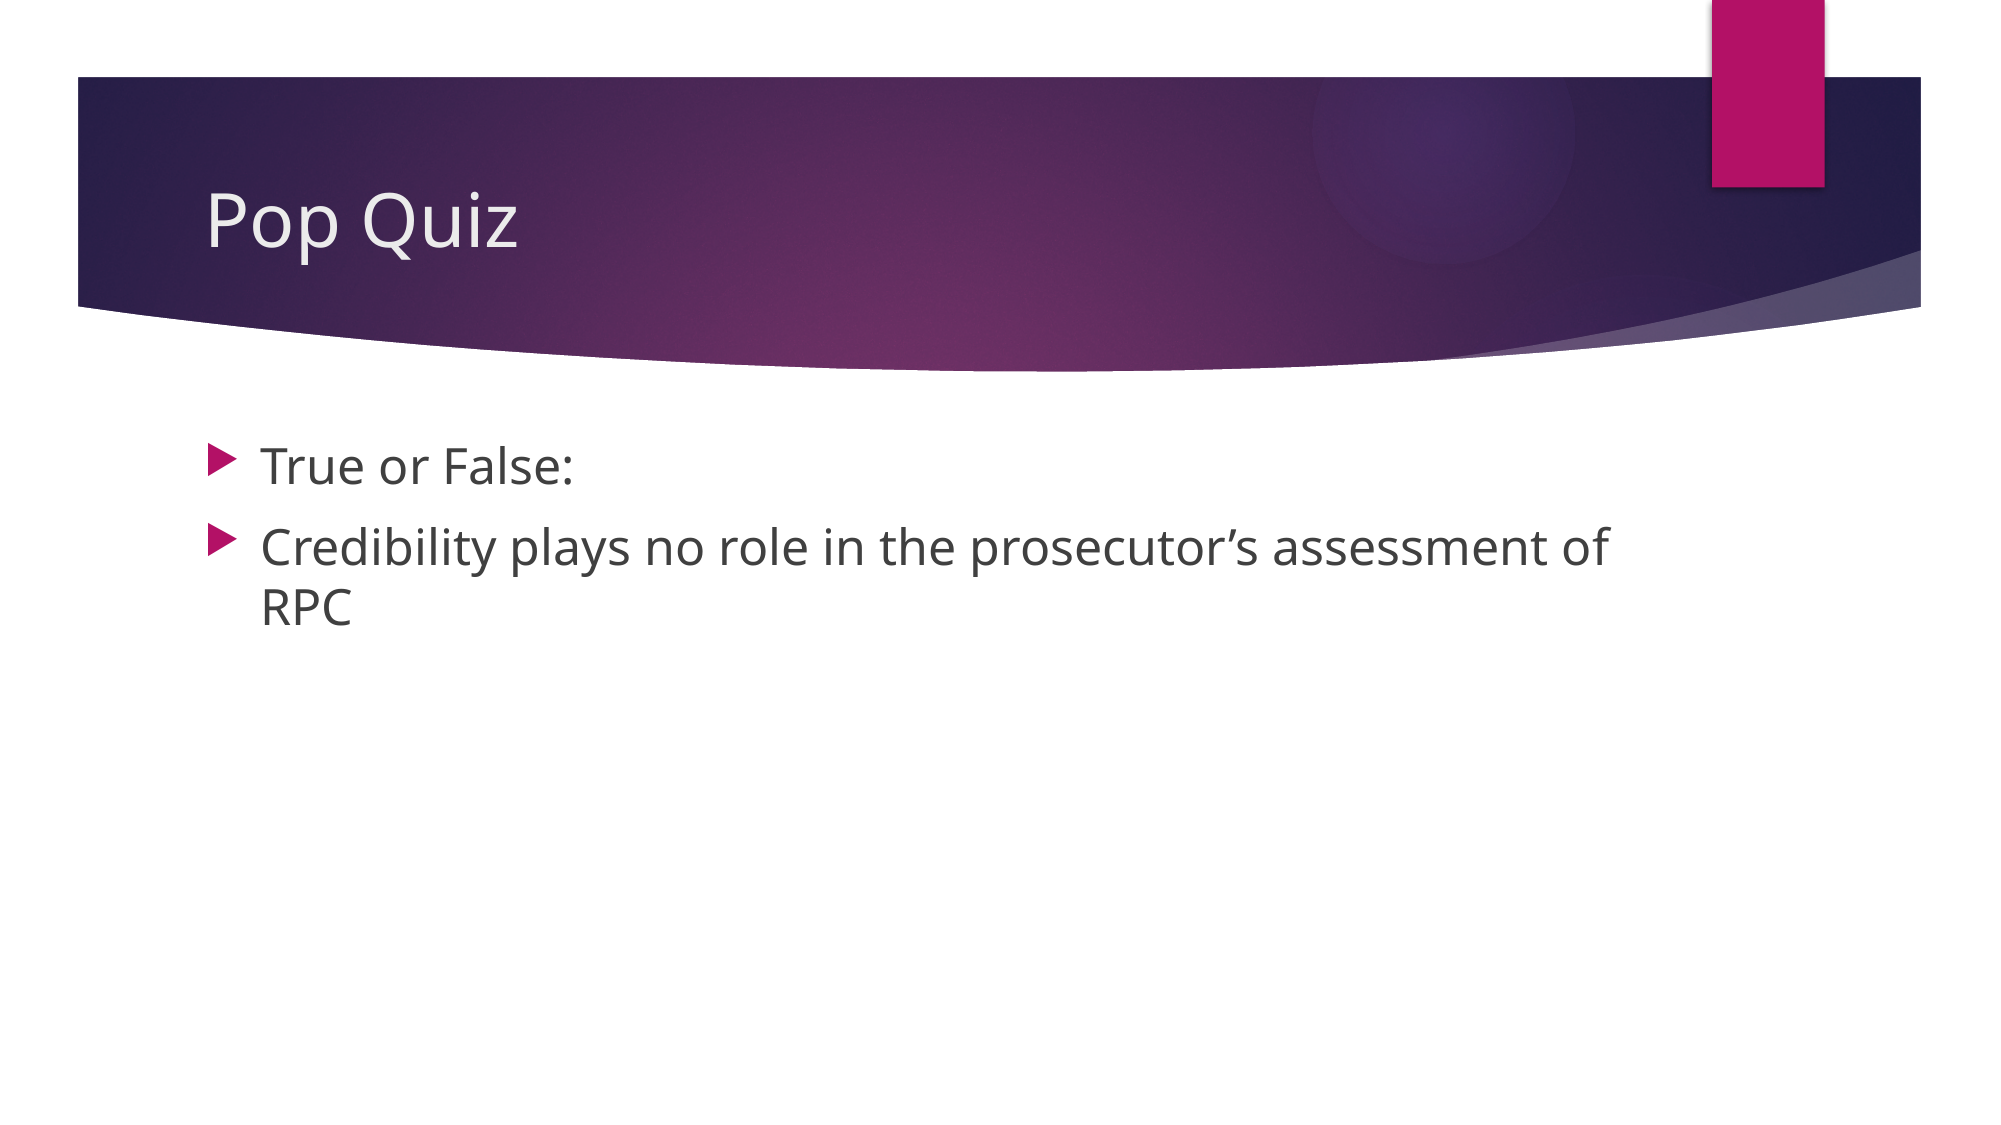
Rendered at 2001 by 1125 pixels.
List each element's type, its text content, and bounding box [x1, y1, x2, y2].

list True or False: Credibility plays no role in the prosecutor’s assessment of RPC [189, 427, 1638, 988]
title Pop Quiz [189, 159, 1627, 276]
